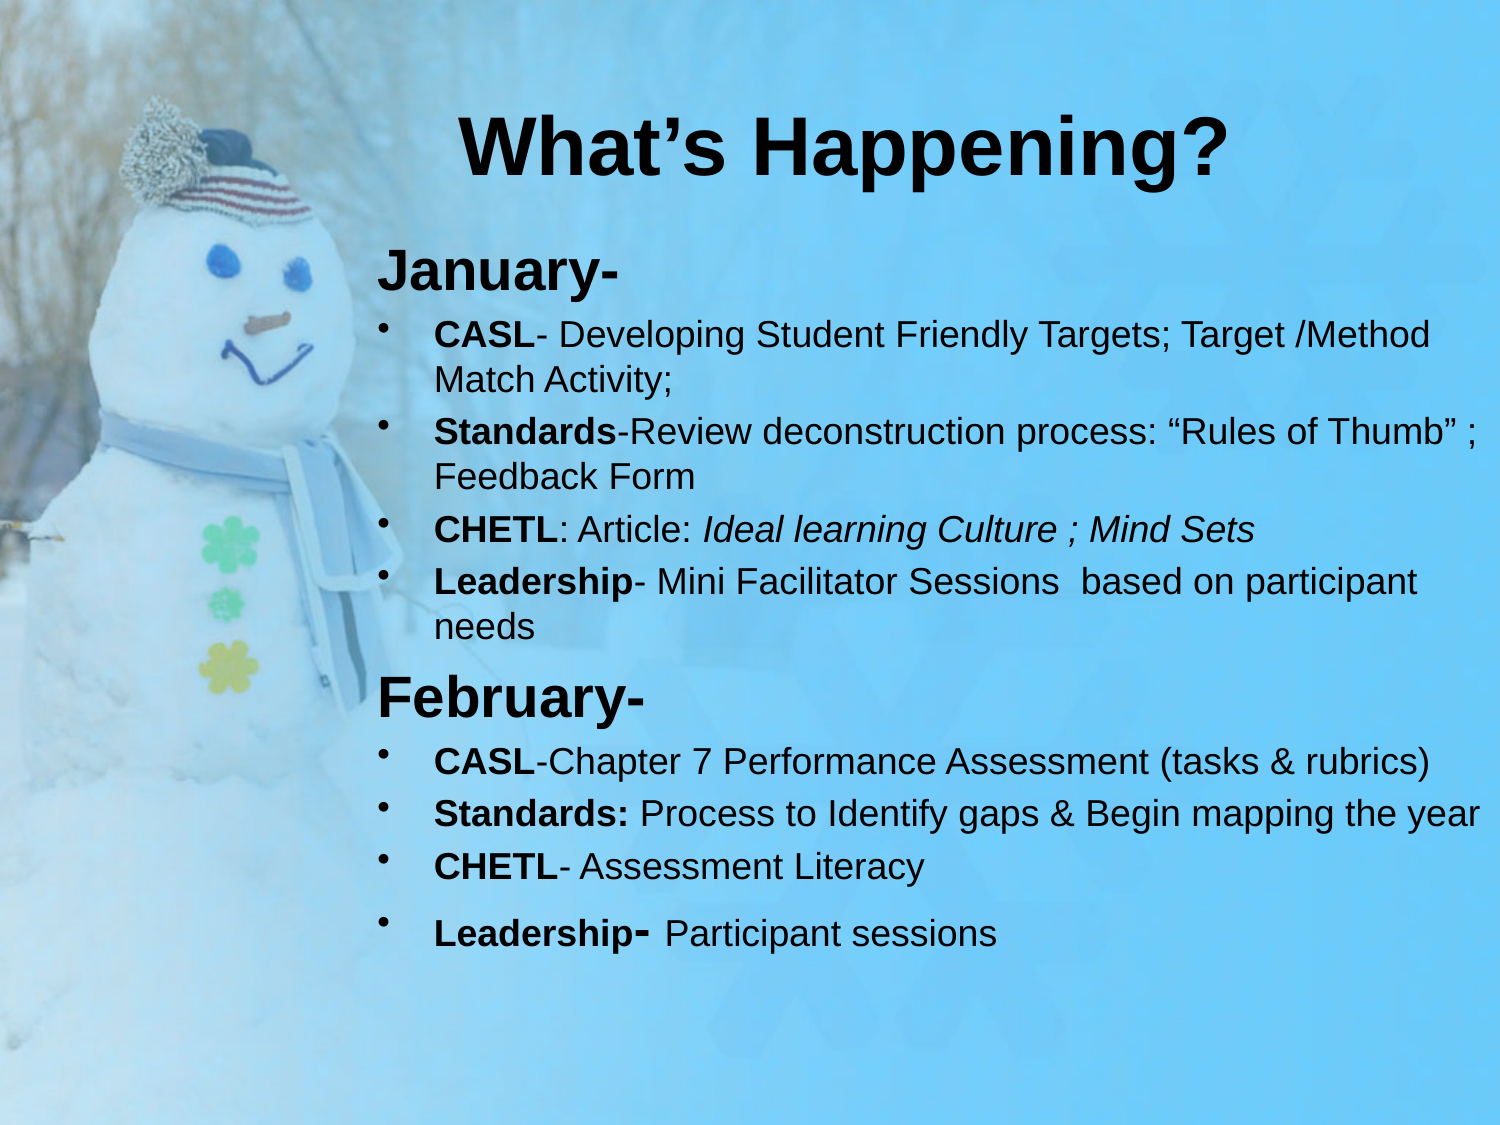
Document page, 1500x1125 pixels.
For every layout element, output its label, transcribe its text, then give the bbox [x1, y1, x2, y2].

title What’s Happening? [443, 44, 1480, 201]
list January- CASL- Developing Student Friendly Targets; Target /Method Match Activity; Standards-Review deconstruction process: “Rules of Thumb” ; Feedback Form CHETL: Article: Ideal learning Culture ; Mind Sets Leadership- Mini Facilitator Sessions based on participant needs February- CASL-Chapter 7 Performance Assessment (tasks & rubrics) Standards: Process to Identify gaps & Begin mapping the year CHETL- Assessment Literacy Leadership- Participant sessions [362, 224, 1500, 1088]
picture [0, 0, 1500, 1125]
